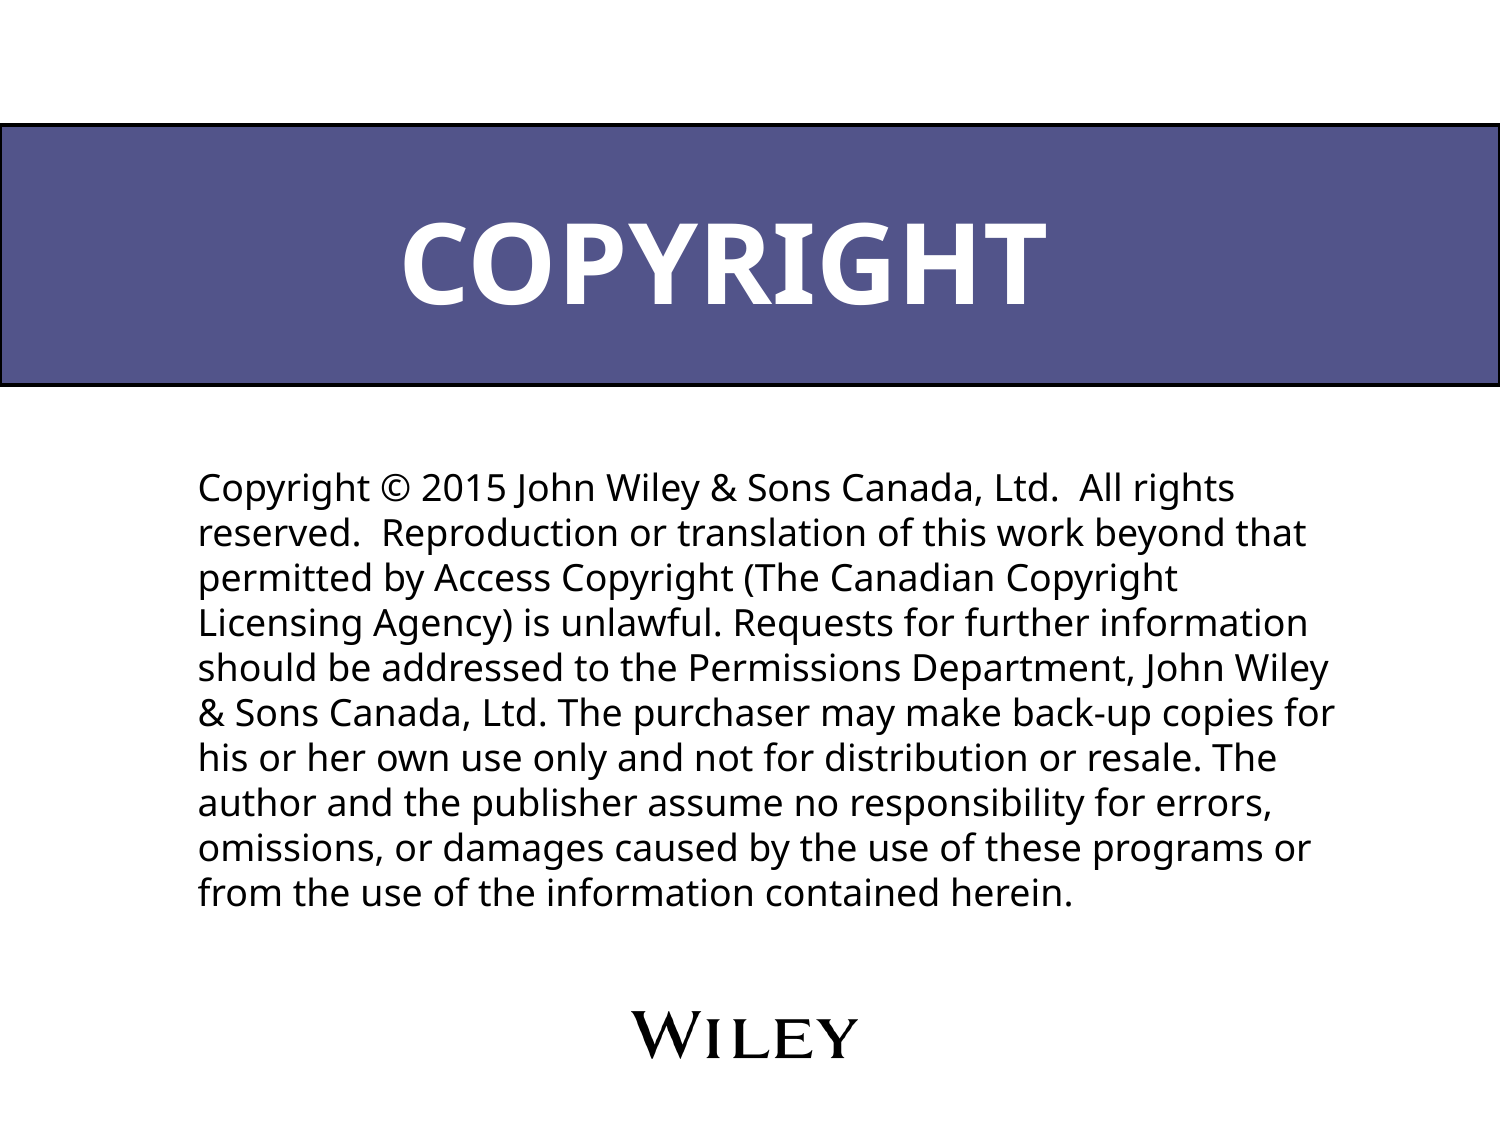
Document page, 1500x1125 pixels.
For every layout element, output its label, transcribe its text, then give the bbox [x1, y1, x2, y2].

text_box Copyright © 2015 John Wiley & Sons Canada, Ltd. All rights reserved. Reproduction or translation of this work beyond that permitted by Access Copyright (The Canadian Copyright Licensing Agency) is unlawful. Requests for further information should be addressed to the Permissions Department, John Wiley & Sons Canada, Ltd. The purchaser may make back-up copies for his or her own use only and not for distribution or resale. The author and the publisher assume no responsibility for errors, omissions, or damages caused by the use of these programs or from the use of the information contained herein. [182, 456, 1365, 966]
picture [631, 1011, 858, 1059]
